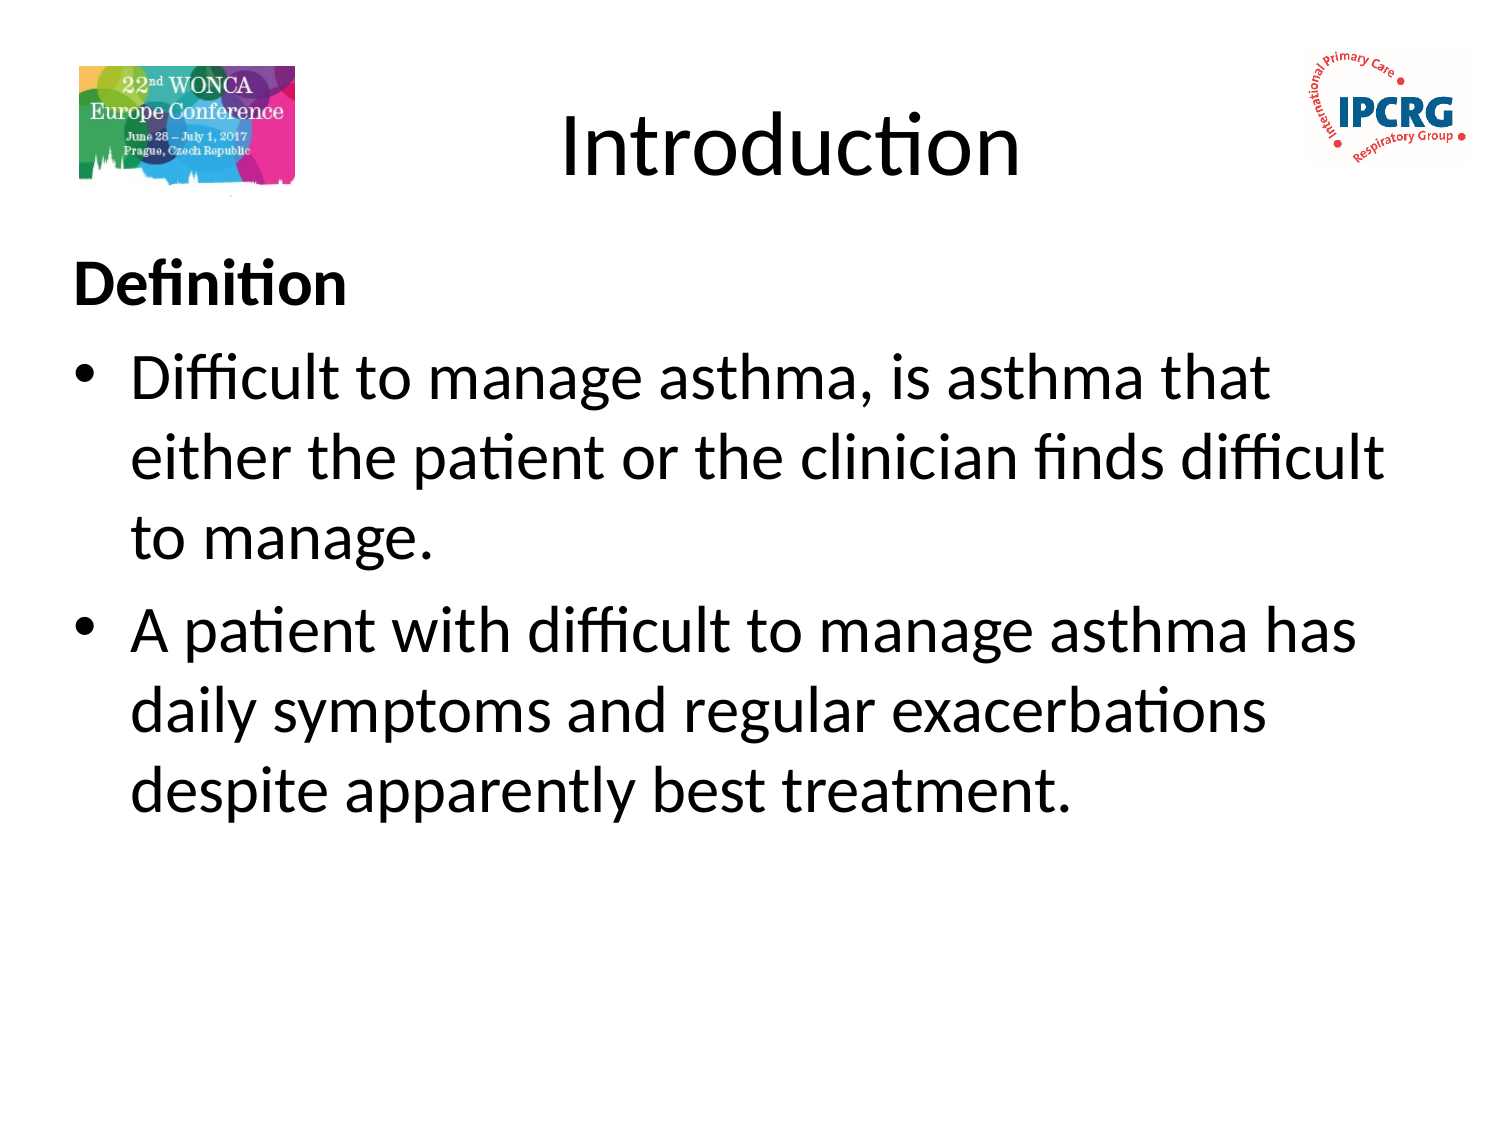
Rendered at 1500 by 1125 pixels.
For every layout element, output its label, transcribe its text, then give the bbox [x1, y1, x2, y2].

title Introduction [301, 45, 1282, 231]
list Definition Difficult to manage asthma, is asthma that either the patient or the clinician finds difficult to manage. A patient with difficult to manage asthma has daily symptoms and regular exacerbations despite apparently best treatment. [58, 231, 1424, 953]
picture [1305, 49, 1470, 165]
picture [79, 66, 295, 197]
